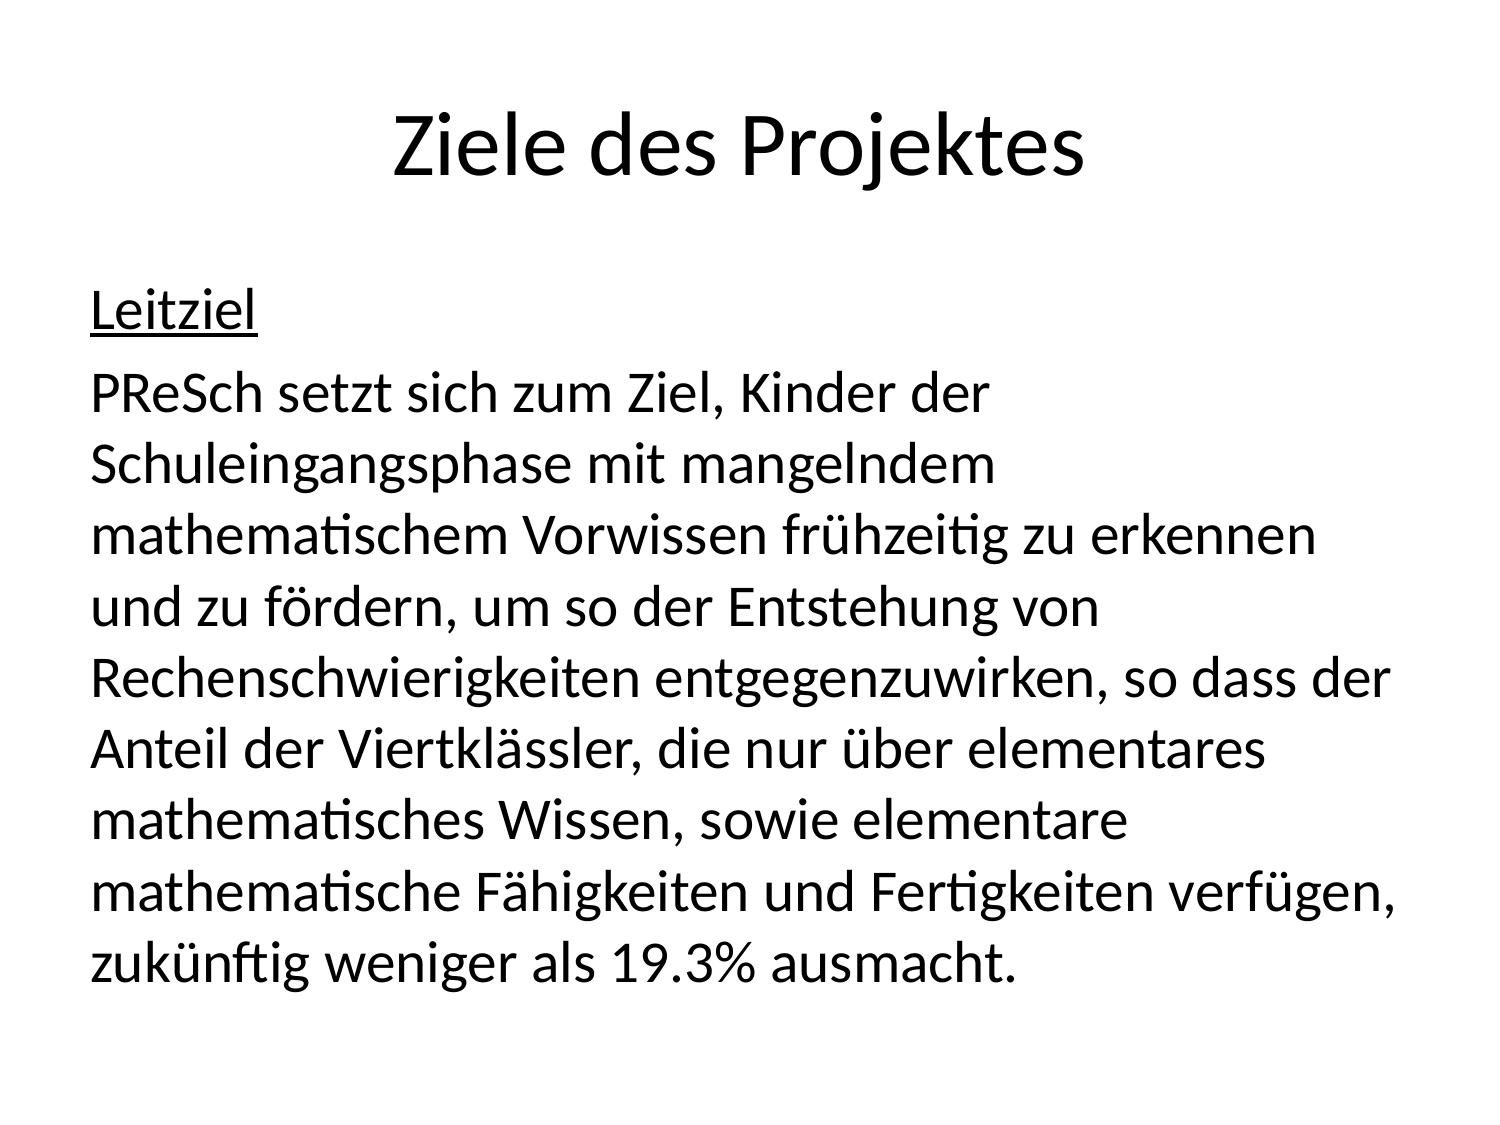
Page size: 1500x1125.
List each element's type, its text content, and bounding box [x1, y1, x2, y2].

title Ziele des Projektes [75, 45, 1425, 233]
list Leitziel PReSch setzt sich zum Ziel, Kinder der Schuleingangsphase mit mangelndem mathematischem Vorwissen frühzeitig zu erkennen und zu fördern, um so der Entstehung von Rechenschwierigkeiten entgegenzuwirken, so dass der Anteil der Viertklässler, die nur über elementares mathematisches Wissen, sowie elementare mathematische Fähigkeiten und Fertigkeiten verfügen, zukünftig weniger als 19.3% ausmacht. [75, 262, 1425, 1005]
